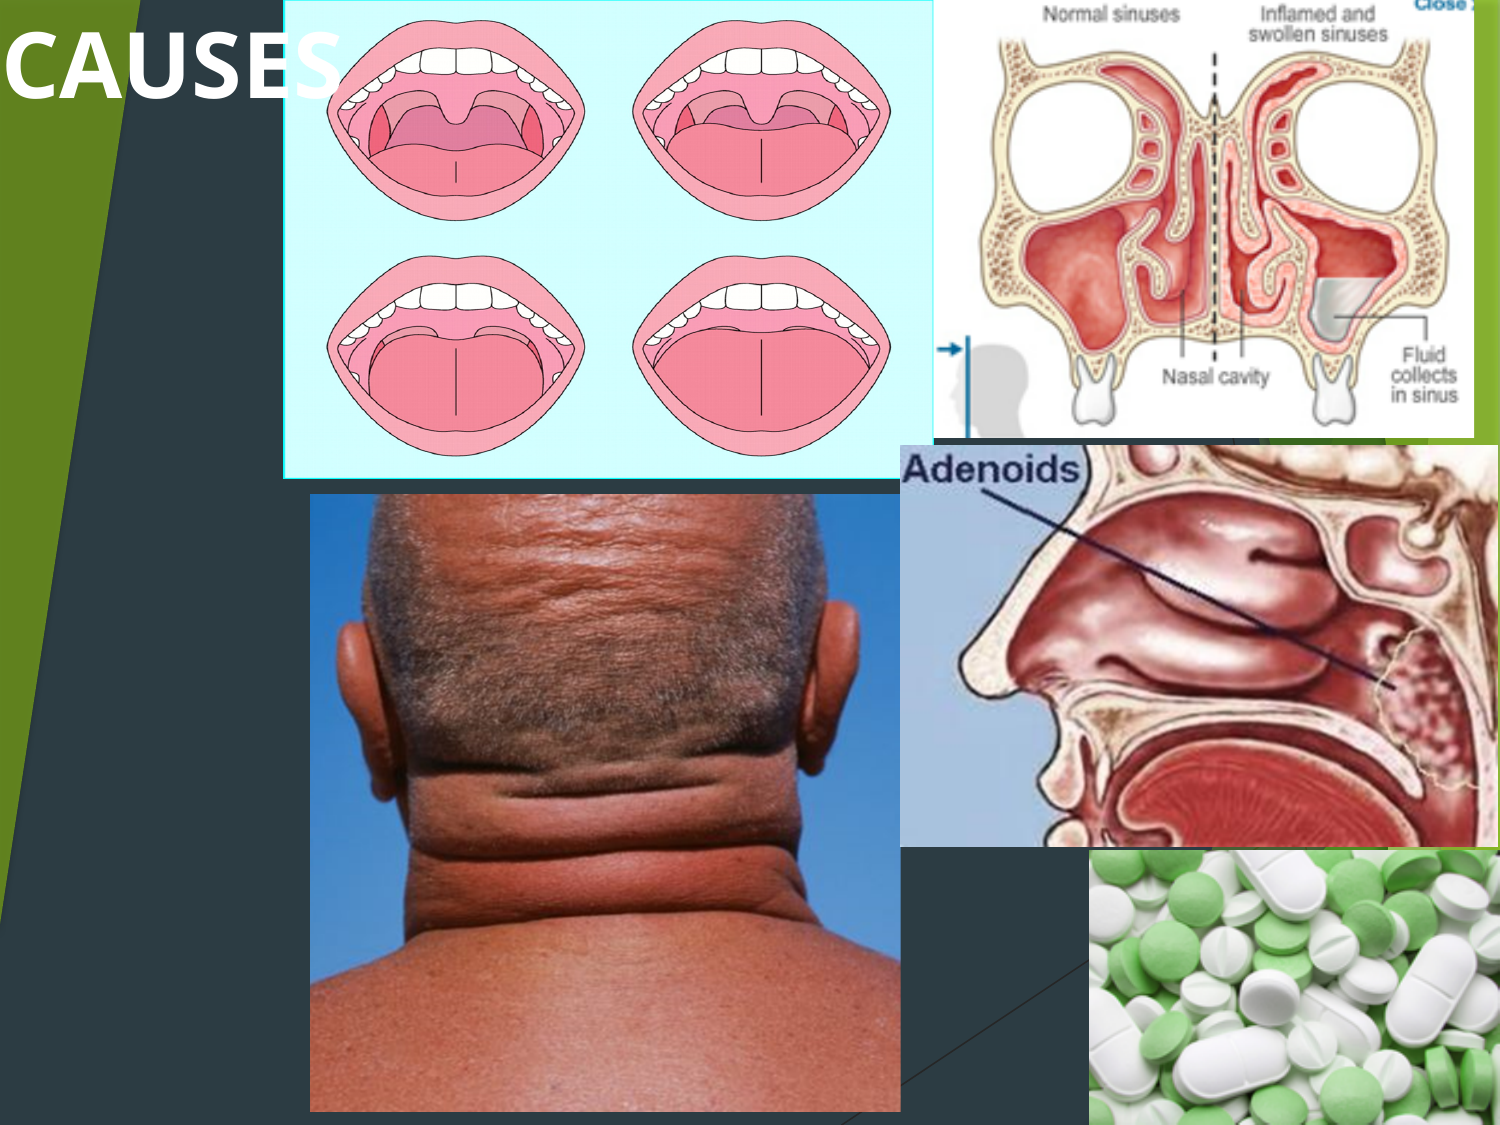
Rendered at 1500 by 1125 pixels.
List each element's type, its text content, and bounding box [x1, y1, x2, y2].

text_box CAUSES [0, 0, 281, 125]
picture [1089, 850, 1500, 1125]
picture [283, 0, 1499, 1113]
